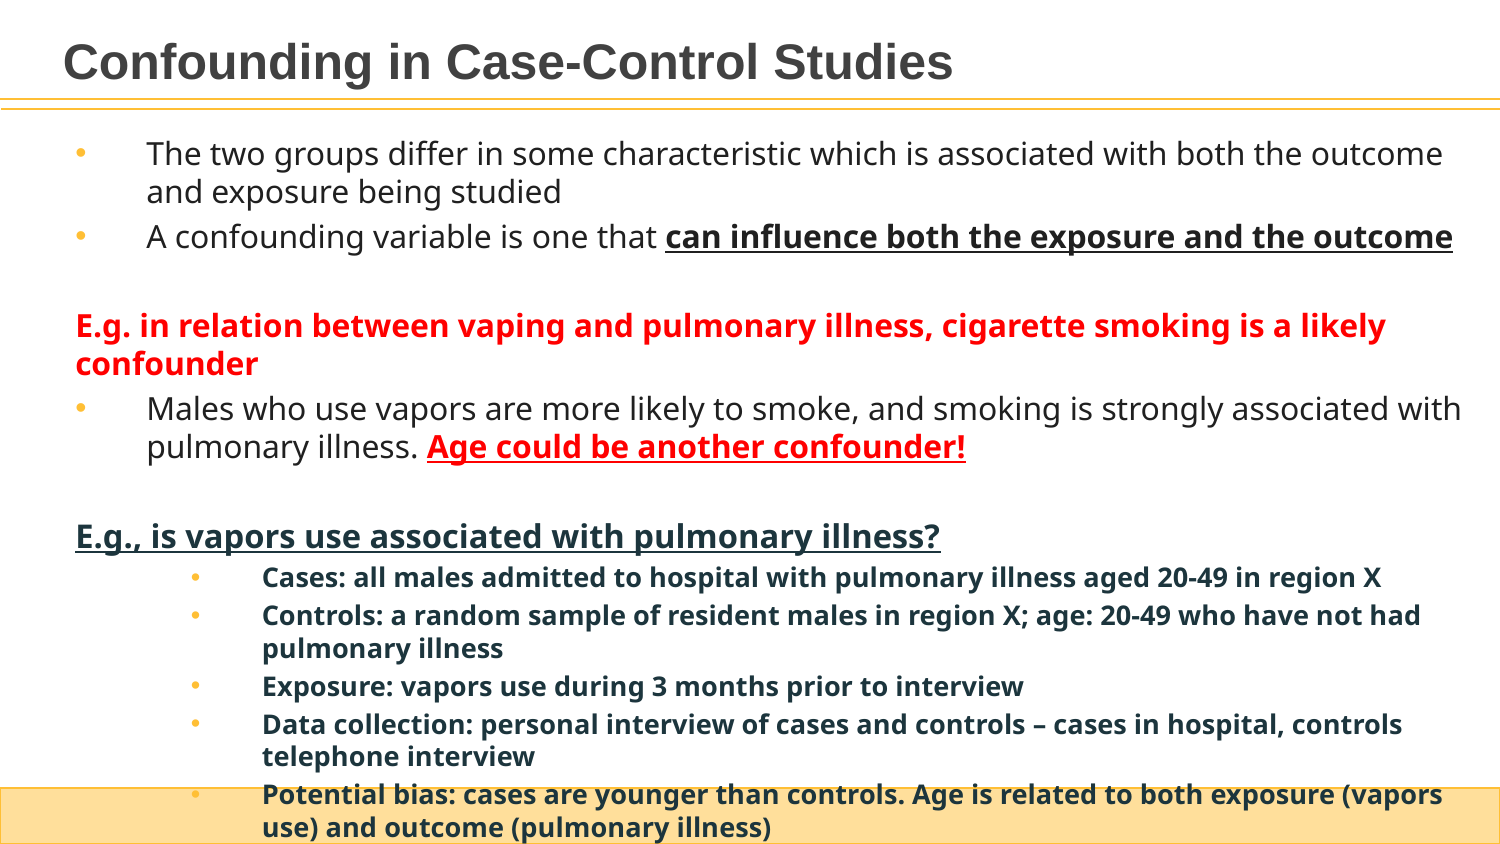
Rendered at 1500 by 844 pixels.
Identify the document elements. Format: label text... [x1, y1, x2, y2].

list The two groups differ in some characteristic which is associated with both the outcome and exposure being studied A confounding variable is one that can influence both the exposure and the outcome E.g. in relation between vaping and pulmonary illness, cigarette smoking is a likely confounder Males who use vapors are more likely to smoke, and smoking is strongly associated with pulmonary illness. Age could be another confounder! E.g., is vapors use associated with pulmonary illness? Cases: all males admitted to hospital with pulmonary illness aged 20-49 in region X Controls: a random sample of resident males in region X; age: 20-49 who have not had pulmonary illness Exposure: vapors use during 3 months prior to interview Data collection: personal interview of cases and controls – cases in hospital, controls telephone interview Potential bias: cases are younger than controls. Age is related to both exposure (vapors use) and outcome (pulmonary illness) [60, 126, 1481, 844]
text_box Confounding in Case-Control Studies [48, 22, 1271, 98]
